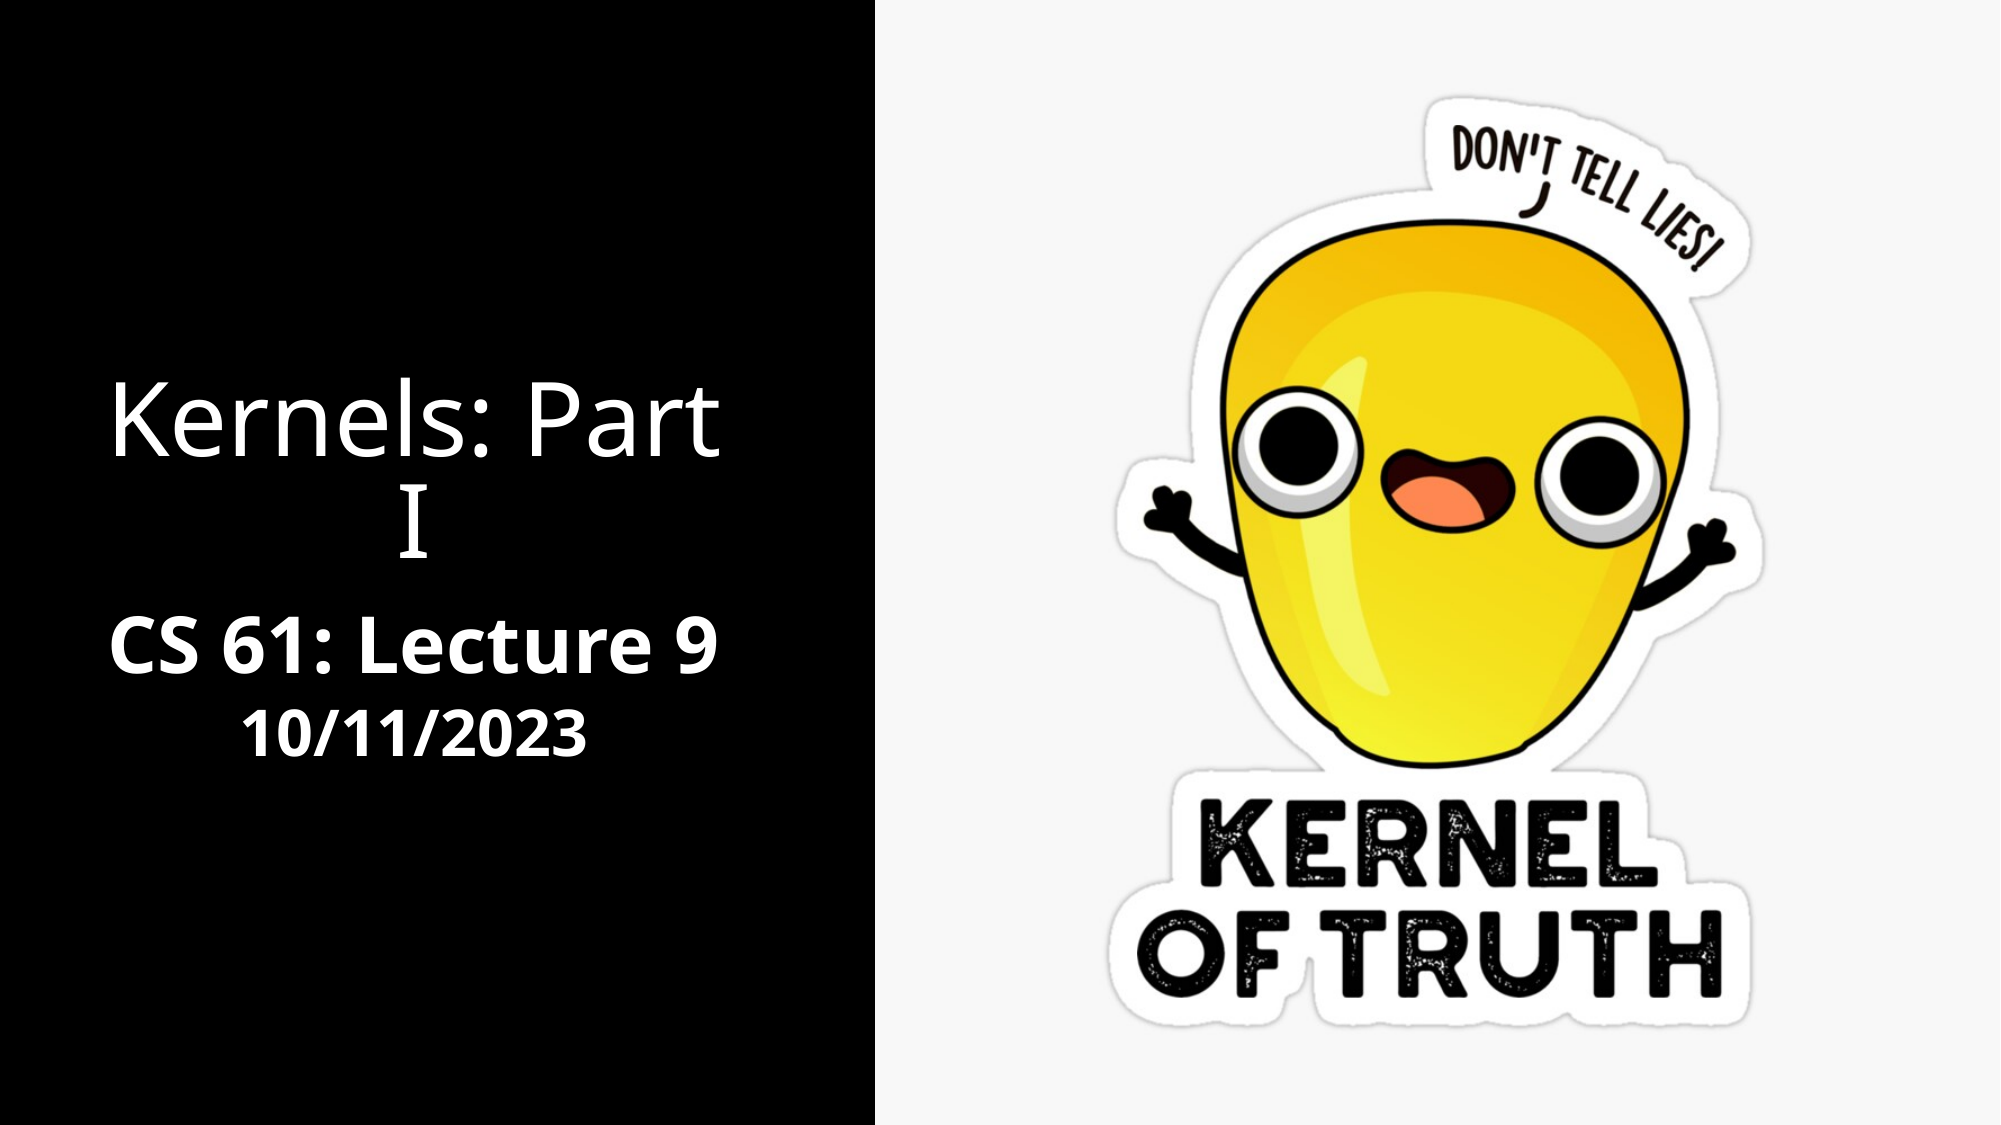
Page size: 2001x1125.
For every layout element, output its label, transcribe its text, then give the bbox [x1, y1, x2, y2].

picture [874, 0, 2000, 1125]
title Kernels: Part I [79, 367, 750, 553]
text_box CS 61: Lecture 9 10/11/2023 [79, 553, 750, 778]
